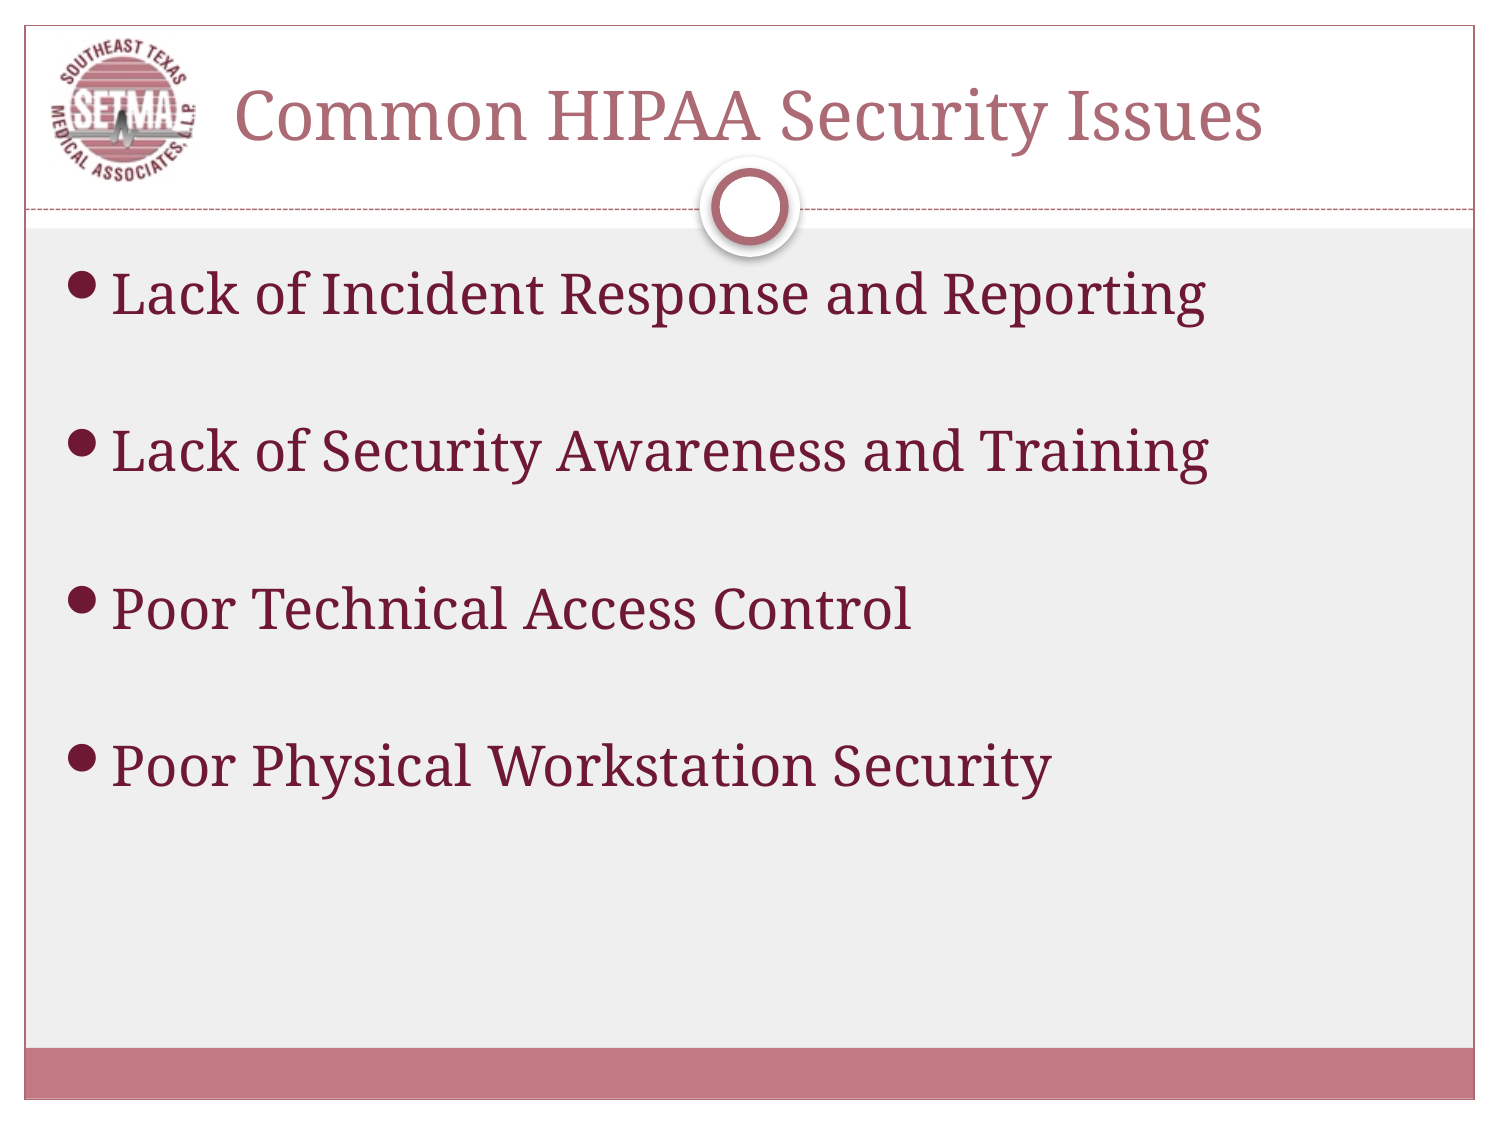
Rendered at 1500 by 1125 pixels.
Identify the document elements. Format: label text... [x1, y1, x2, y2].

picture [50, 162, 196, 183]
list Lack of Incident Response and Reporting Lack of Security Awareness and Training Poor Technical Access Control Poor Physical Workstation Security [49, 250, 1445, 1001]
title Common HIPAA Security Issues [49, 37, 1450, 162]
